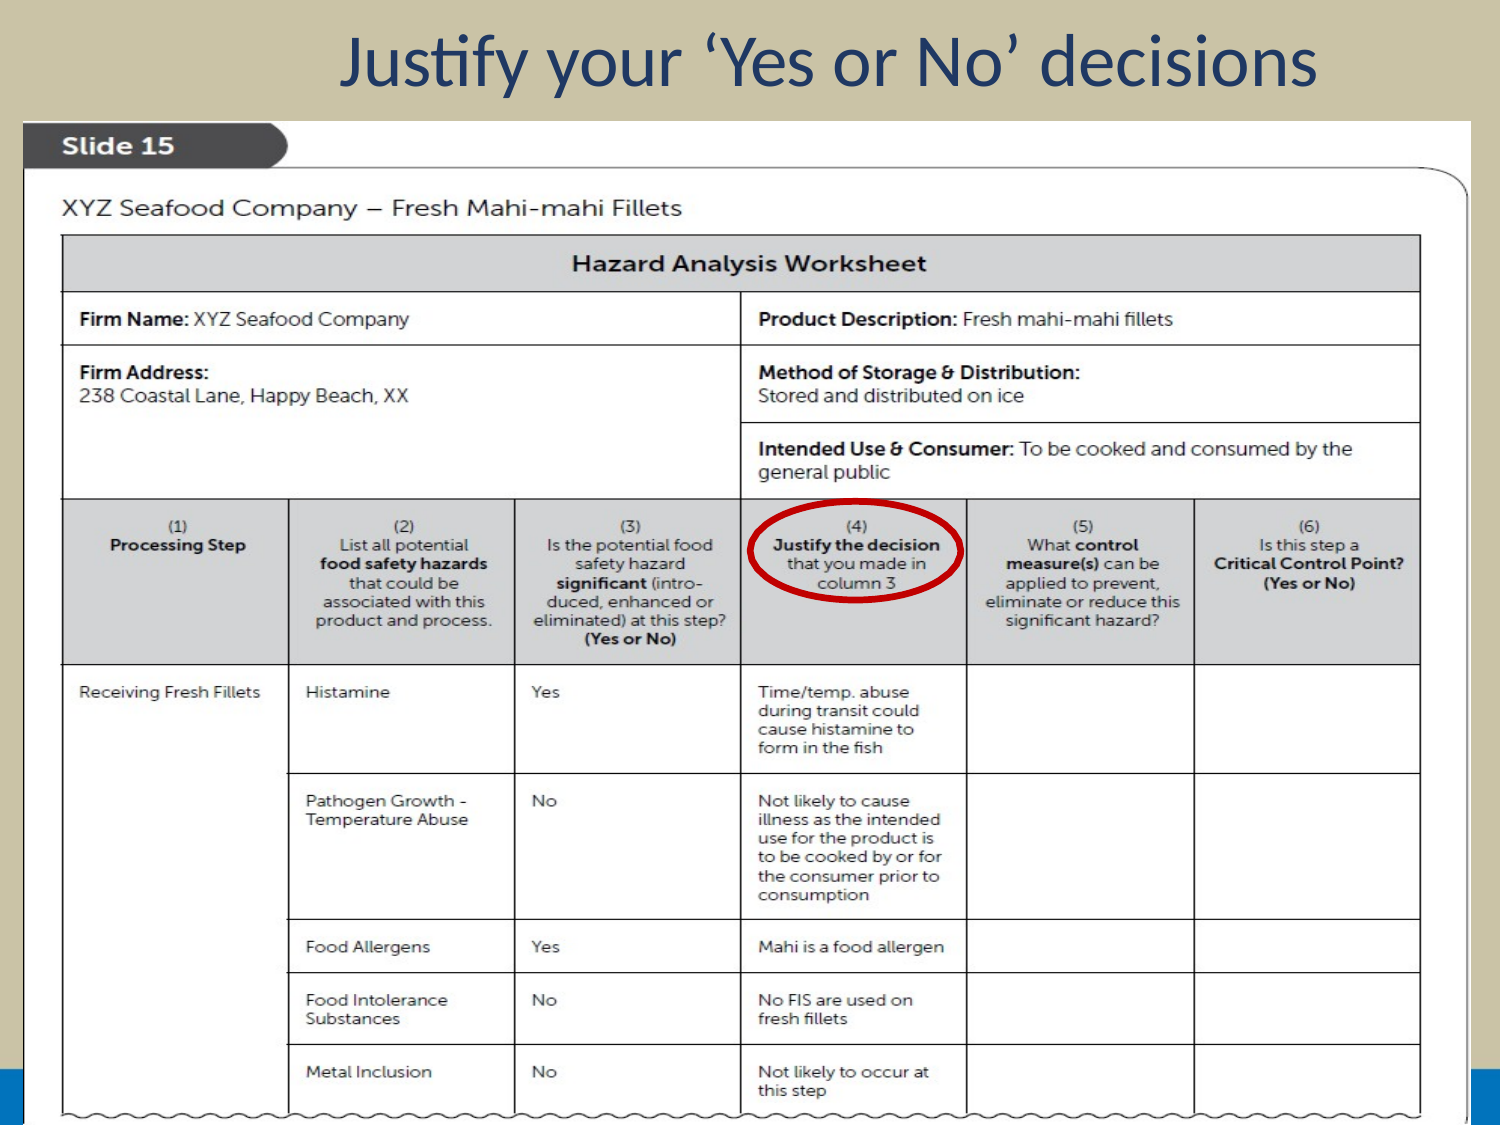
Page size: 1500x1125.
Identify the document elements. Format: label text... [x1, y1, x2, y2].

text_box Justify your ‘Yes or No’ decisions [337, 9, 1327, 102]
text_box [23, 121, 1471, 1125]
picture [0, 0, 1500, 1125]
